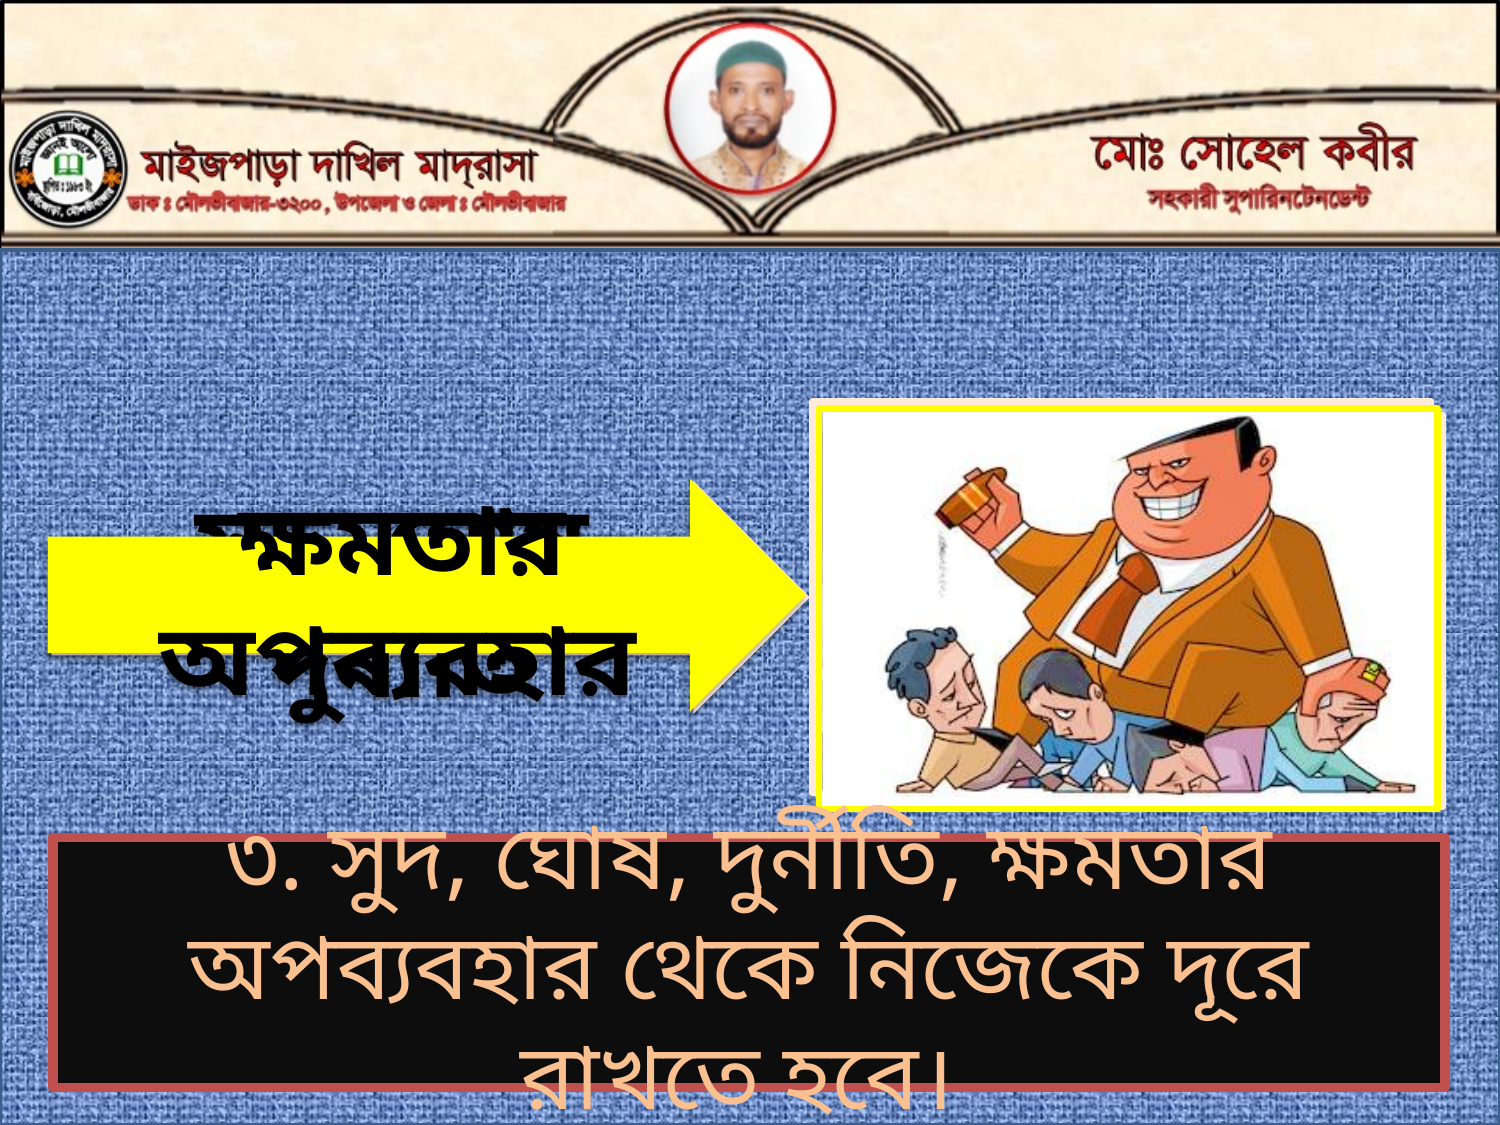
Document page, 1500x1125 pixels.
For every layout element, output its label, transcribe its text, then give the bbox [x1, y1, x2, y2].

picture [0, 0, 1500, 248]
text_box ক্ষমতার অপব্যবহার [47, 478, 807, 712]
text_box ৩. সুদ, ঘোষ, দুর্নীতি, ক্ষমতার অপব্যবহার থেকে নিজেকে দূরে রাখতে হবে। [52, 837, 1446, 1088]
picture [815, 404, 1440, 807]
text_box [0, 248, 1500, 1125]
